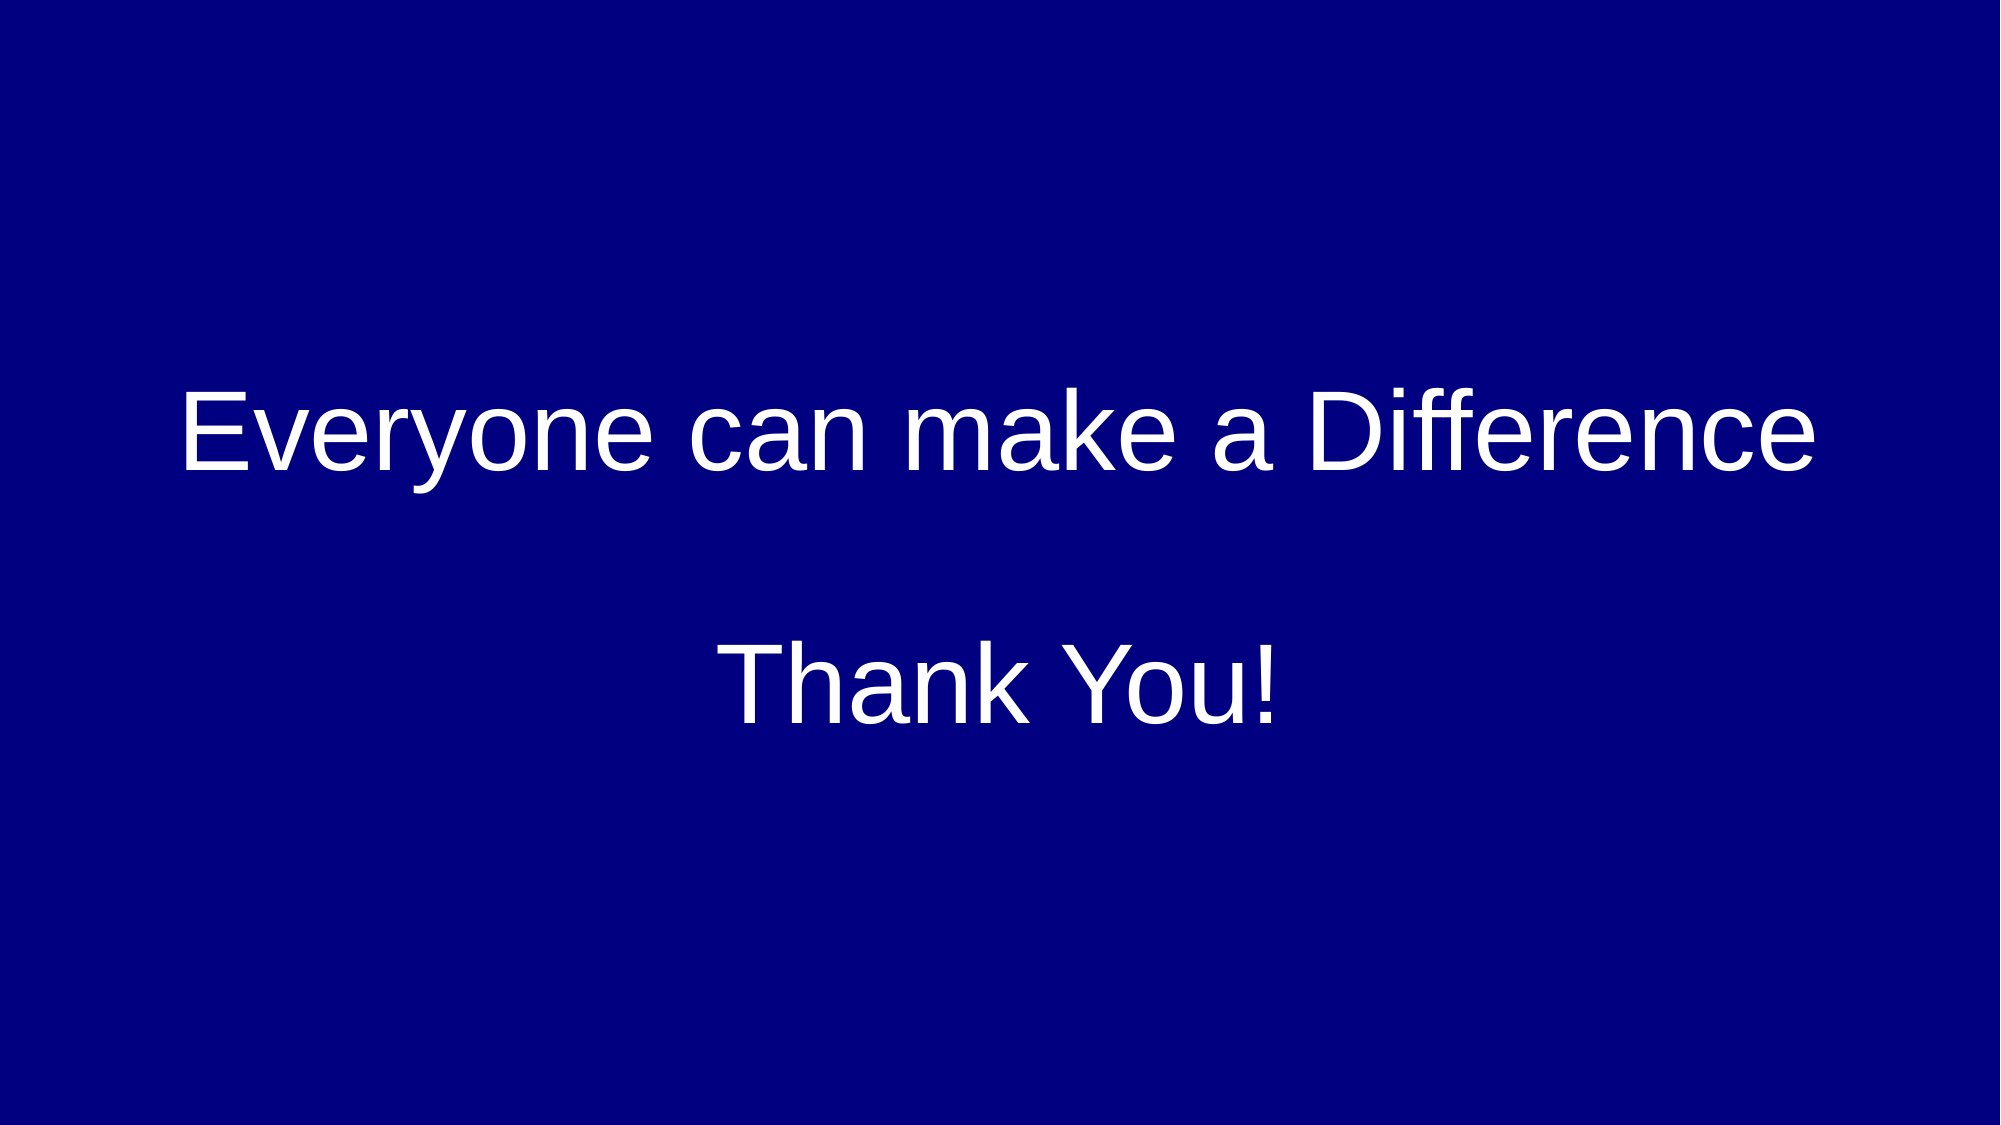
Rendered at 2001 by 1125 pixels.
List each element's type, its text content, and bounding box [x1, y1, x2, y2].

title Everyone can make a Difference Thank You! [136, 280, 1862, 749]
